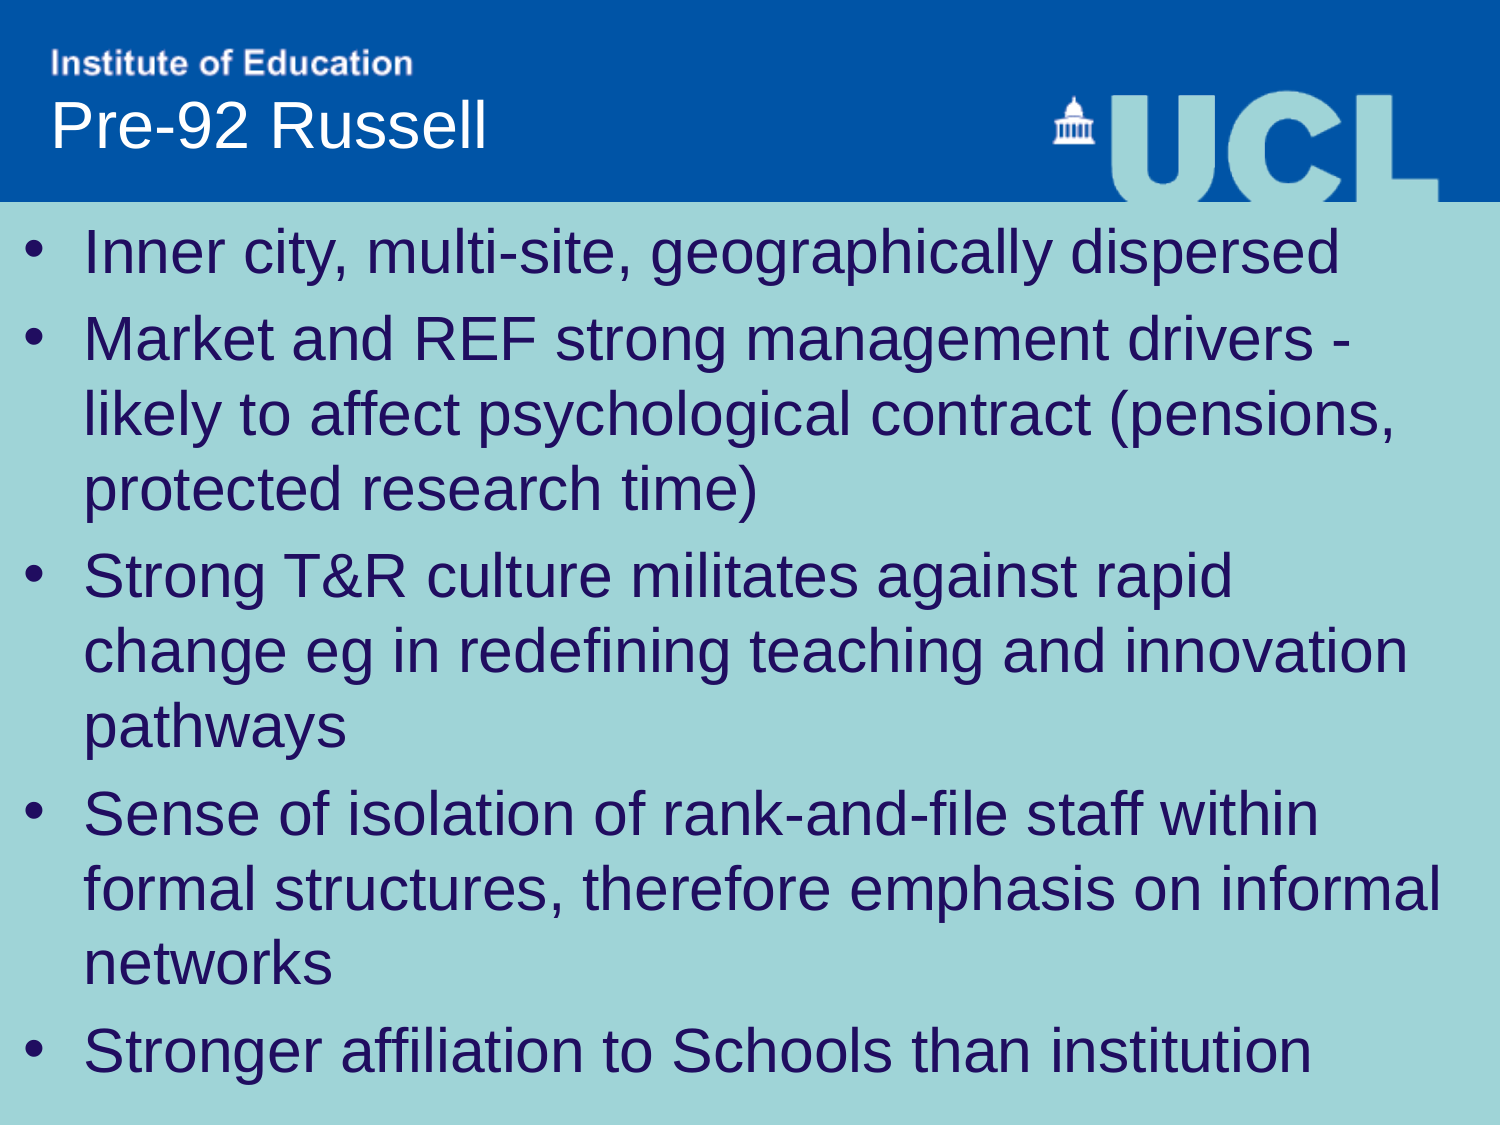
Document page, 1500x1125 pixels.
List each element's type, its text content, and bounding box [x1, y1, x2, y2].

title Pre-92 Russell [42, 73, 1426, 202]
list Inner city, multi-site, geographically dispersed Market and REF strong management drivers - likely to affect psychological contract (pensions, protected research time) Strong T&R culture militates against rapid change eg in redefining teaching and innovation pathways Sense of isolation of rank-and-file staff within formal structures, therefore emphasis on informal networks Stronger affiliation to Schools than institution [15, 202, 1453, 1125]
picture [0, 0, 1500, 202]
